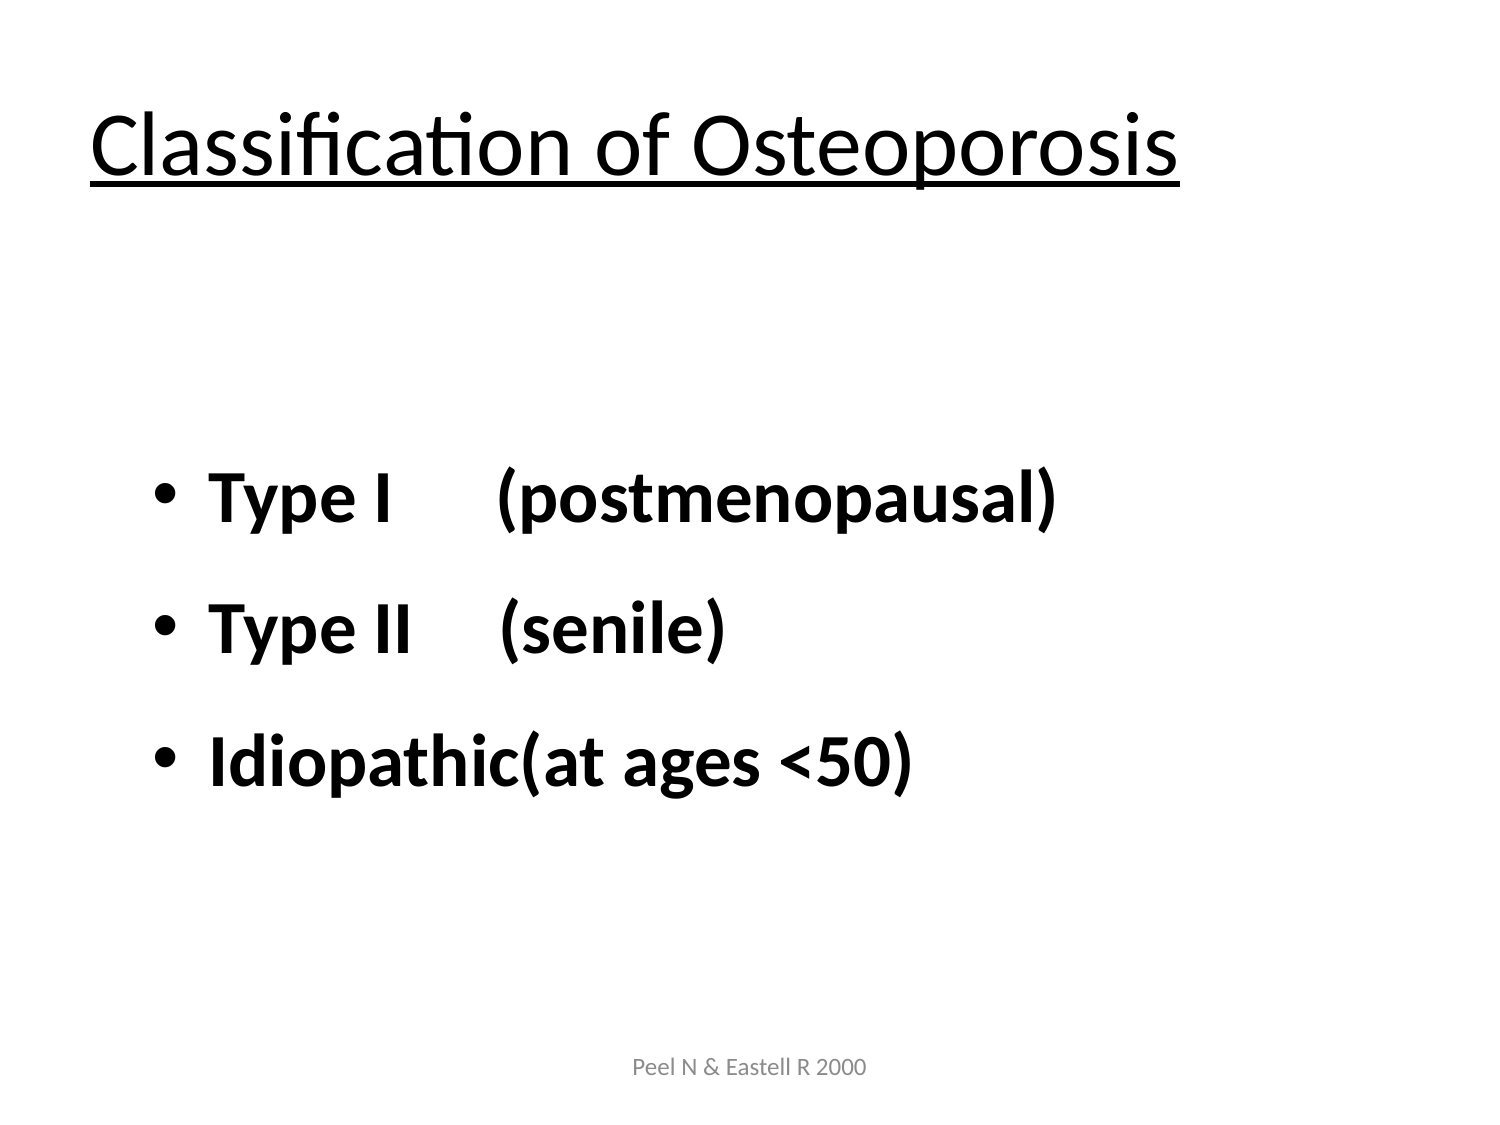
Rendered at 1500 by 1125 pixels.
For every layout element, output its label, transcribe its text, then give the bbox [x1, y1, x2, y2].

title Classification of Osteoporosis [75, 45, 1425, 233]
list Type I (postmenopausal) Type II (senile) Idiopathic(at ages <50) [137, 412, 1325, 875]
footer Peel N & Eastell R 2000 [512, 1042, 988, 1103]
